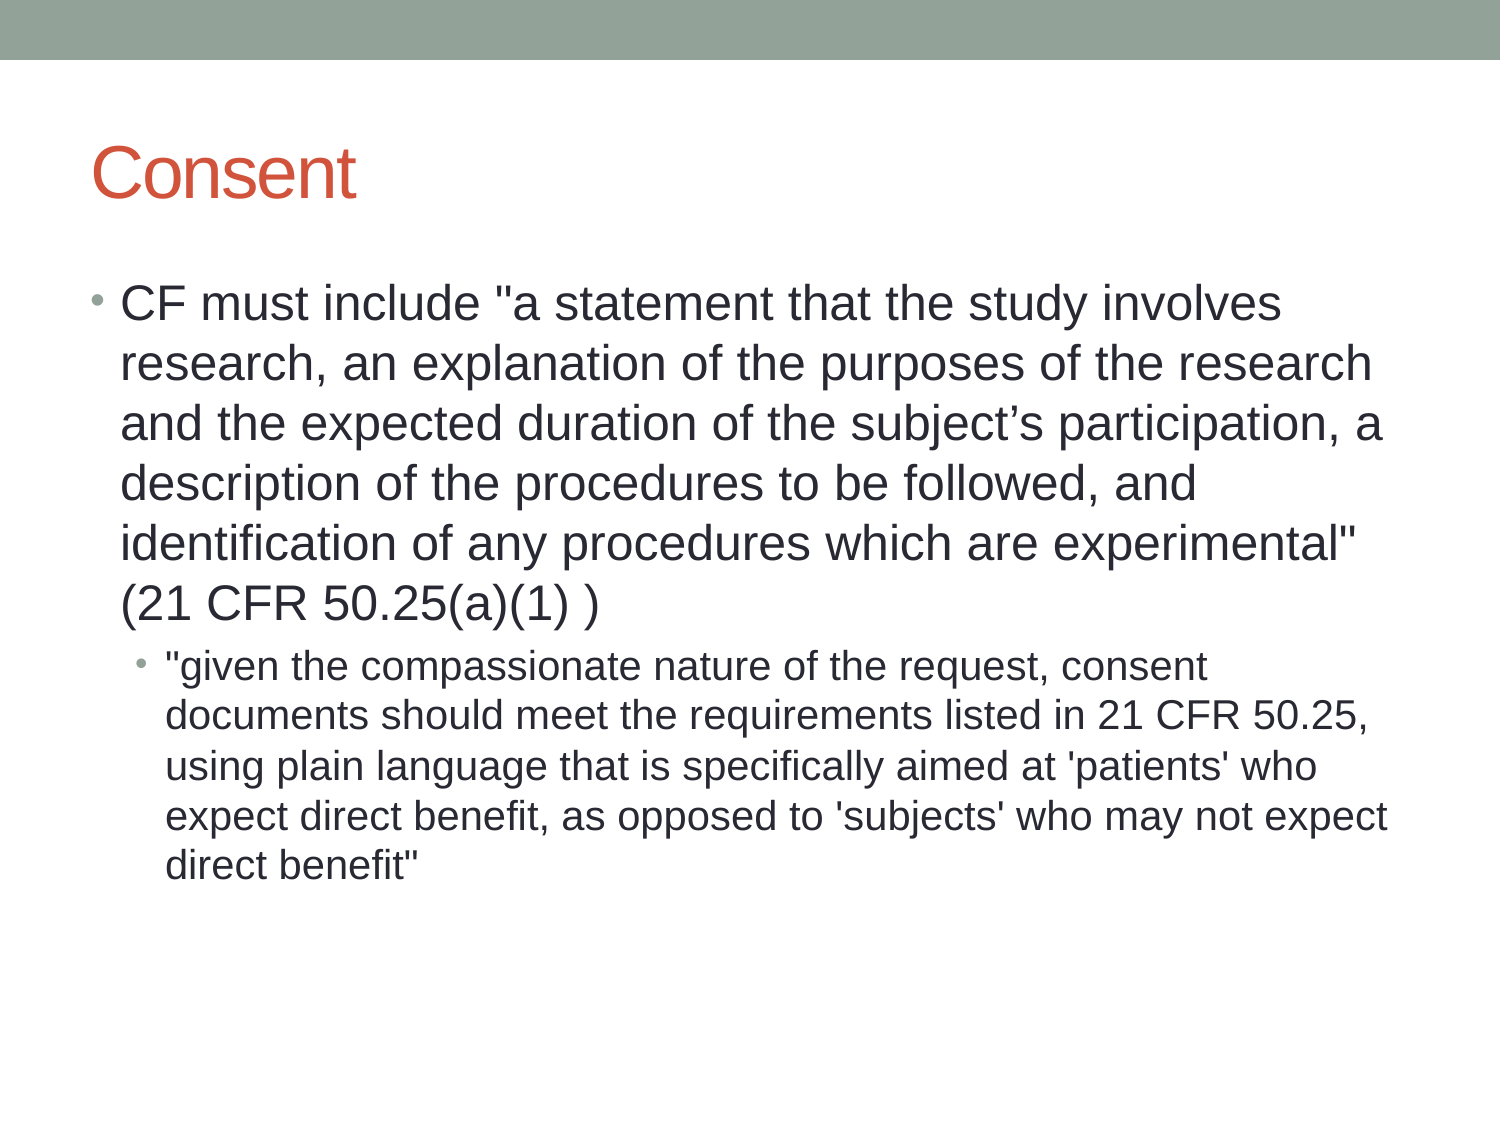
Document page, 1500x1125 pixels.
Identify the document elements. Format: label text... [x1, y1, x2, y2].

title Consent [75, 87, 1425, 250]
list CF must include "a statement that the study involves research, an explanation of the purposes of the research and the expected duration of the subject’s participation, a description of the procedures to be followed, and identification of any procedures which are experimental" (21 CFR 50.25(a)(1) ) "given the compassionate nature of the request, consent documents should meet the requirements listed in 21 CFR 50.25, using plain language that is specifically aimed at 'patients' who expect direct benefit, as opposed to 'subjects' who may not expect direct benefit" [75, 262, 1425, 1063]
